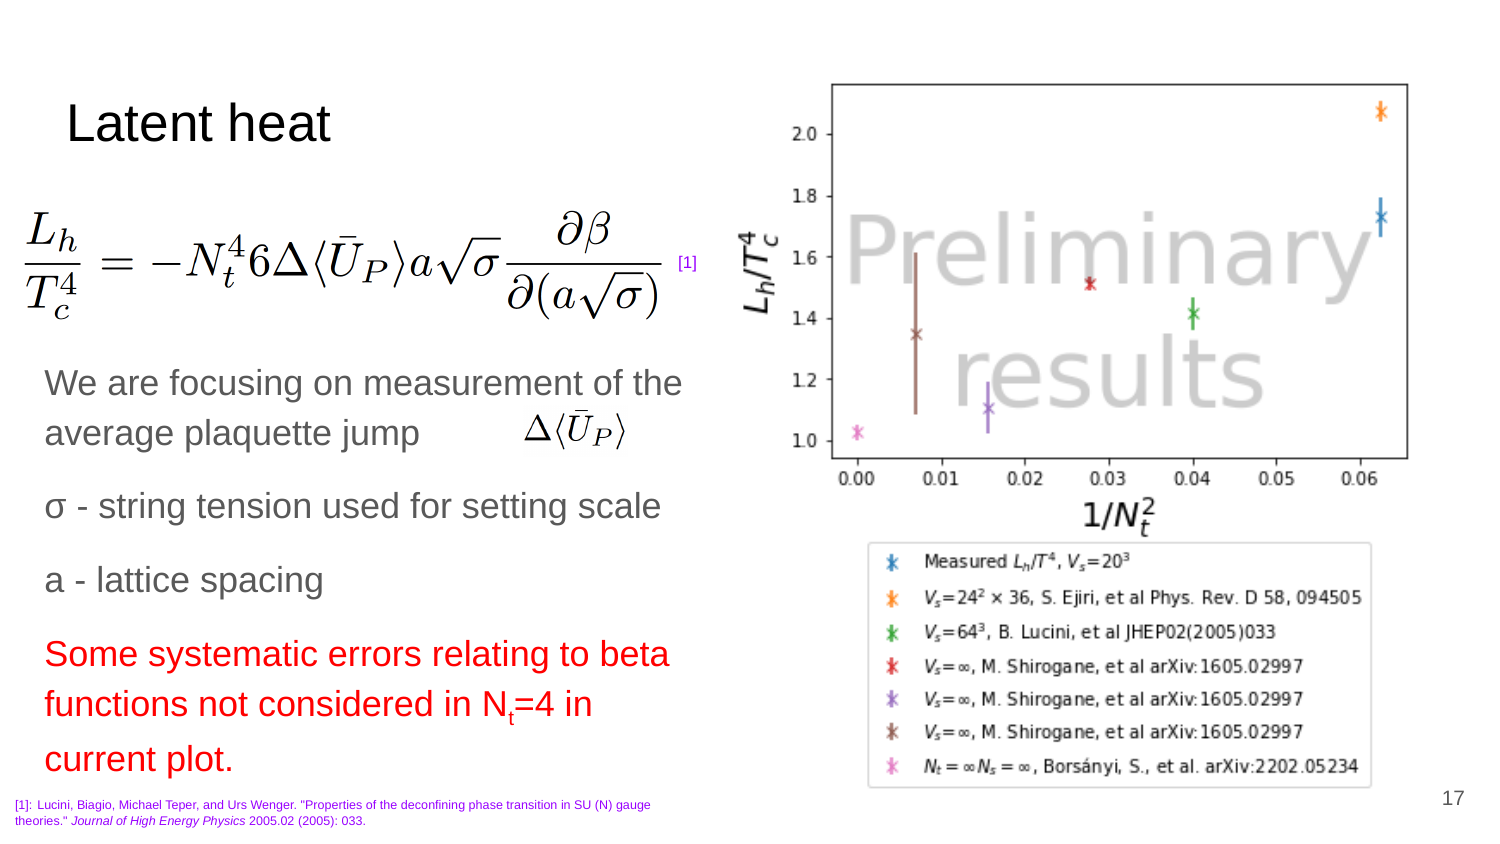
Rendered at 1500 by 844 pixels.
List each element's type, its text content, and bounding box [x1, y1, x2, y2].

text_box [1]: Lucini, Biagio, Michael Teper, and Urs Wenger. "Properties of the deconfining phase transition in SU (N) gauge theories." Journal of High Energy Physics 2005.02 (2005): 033. [0, 778, 676, 843]
picture [730, 82, 1424, 799]
slide_number ‹#› [1389, 764, 1480, 830]
picture [5, 204, 671, 328]
text_box [1] [675, 232, 725, 298]
title Latent heat [51, 72, 1449, 167]
list We are focusing on measurement of the average plaquette jump σ - string tension used for setting scale a - lattice spacing Some systematic errors relating to beta functions not considered in Nt=4 in current plot. [29, 338, 709, 798]
picture [523, 405, 628, 457]
